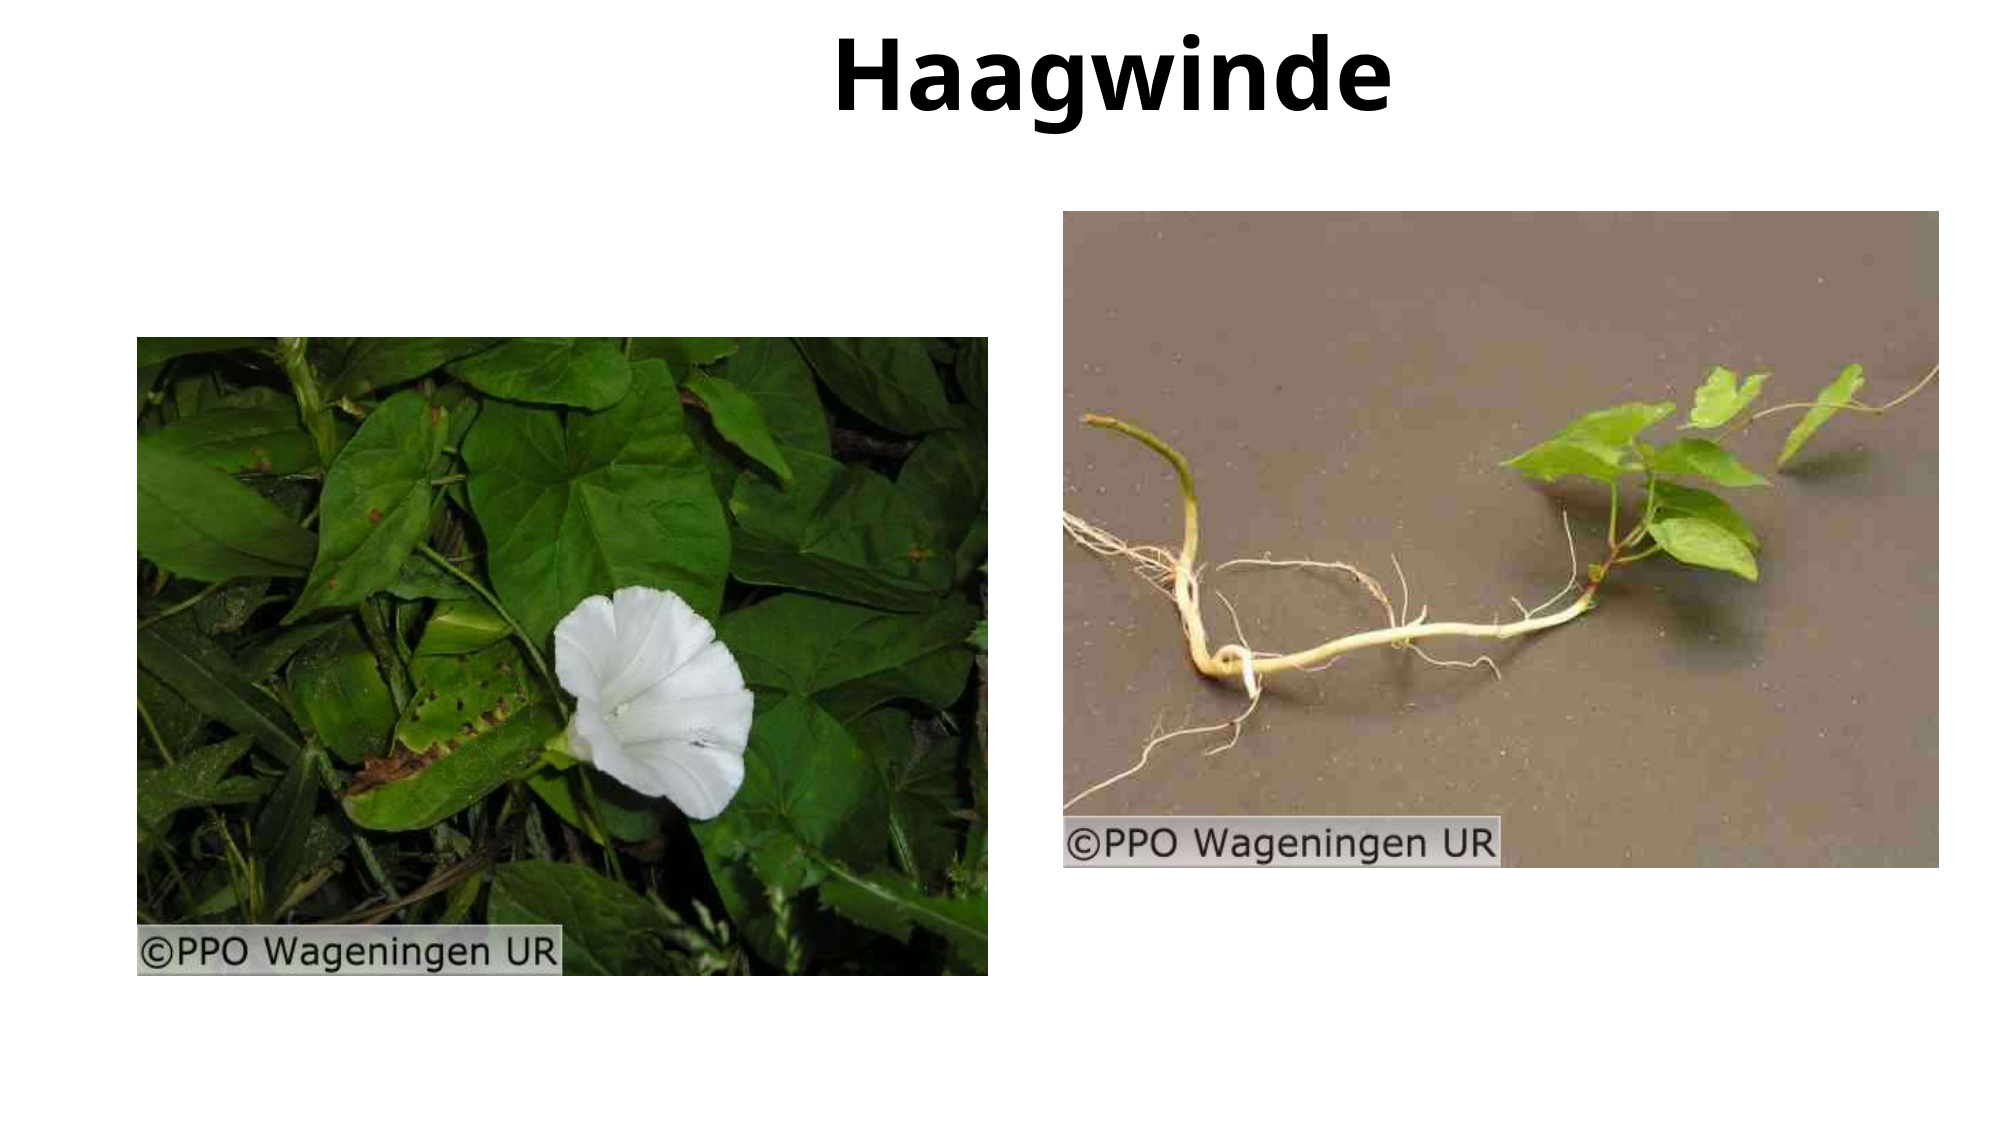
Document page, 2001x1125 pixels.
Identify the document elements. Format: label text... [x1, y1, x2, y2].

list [137, 337, 988, 976]
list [1063, 211, 1939, 868]
title Haagwinde [815, 0, 2000, 188]
